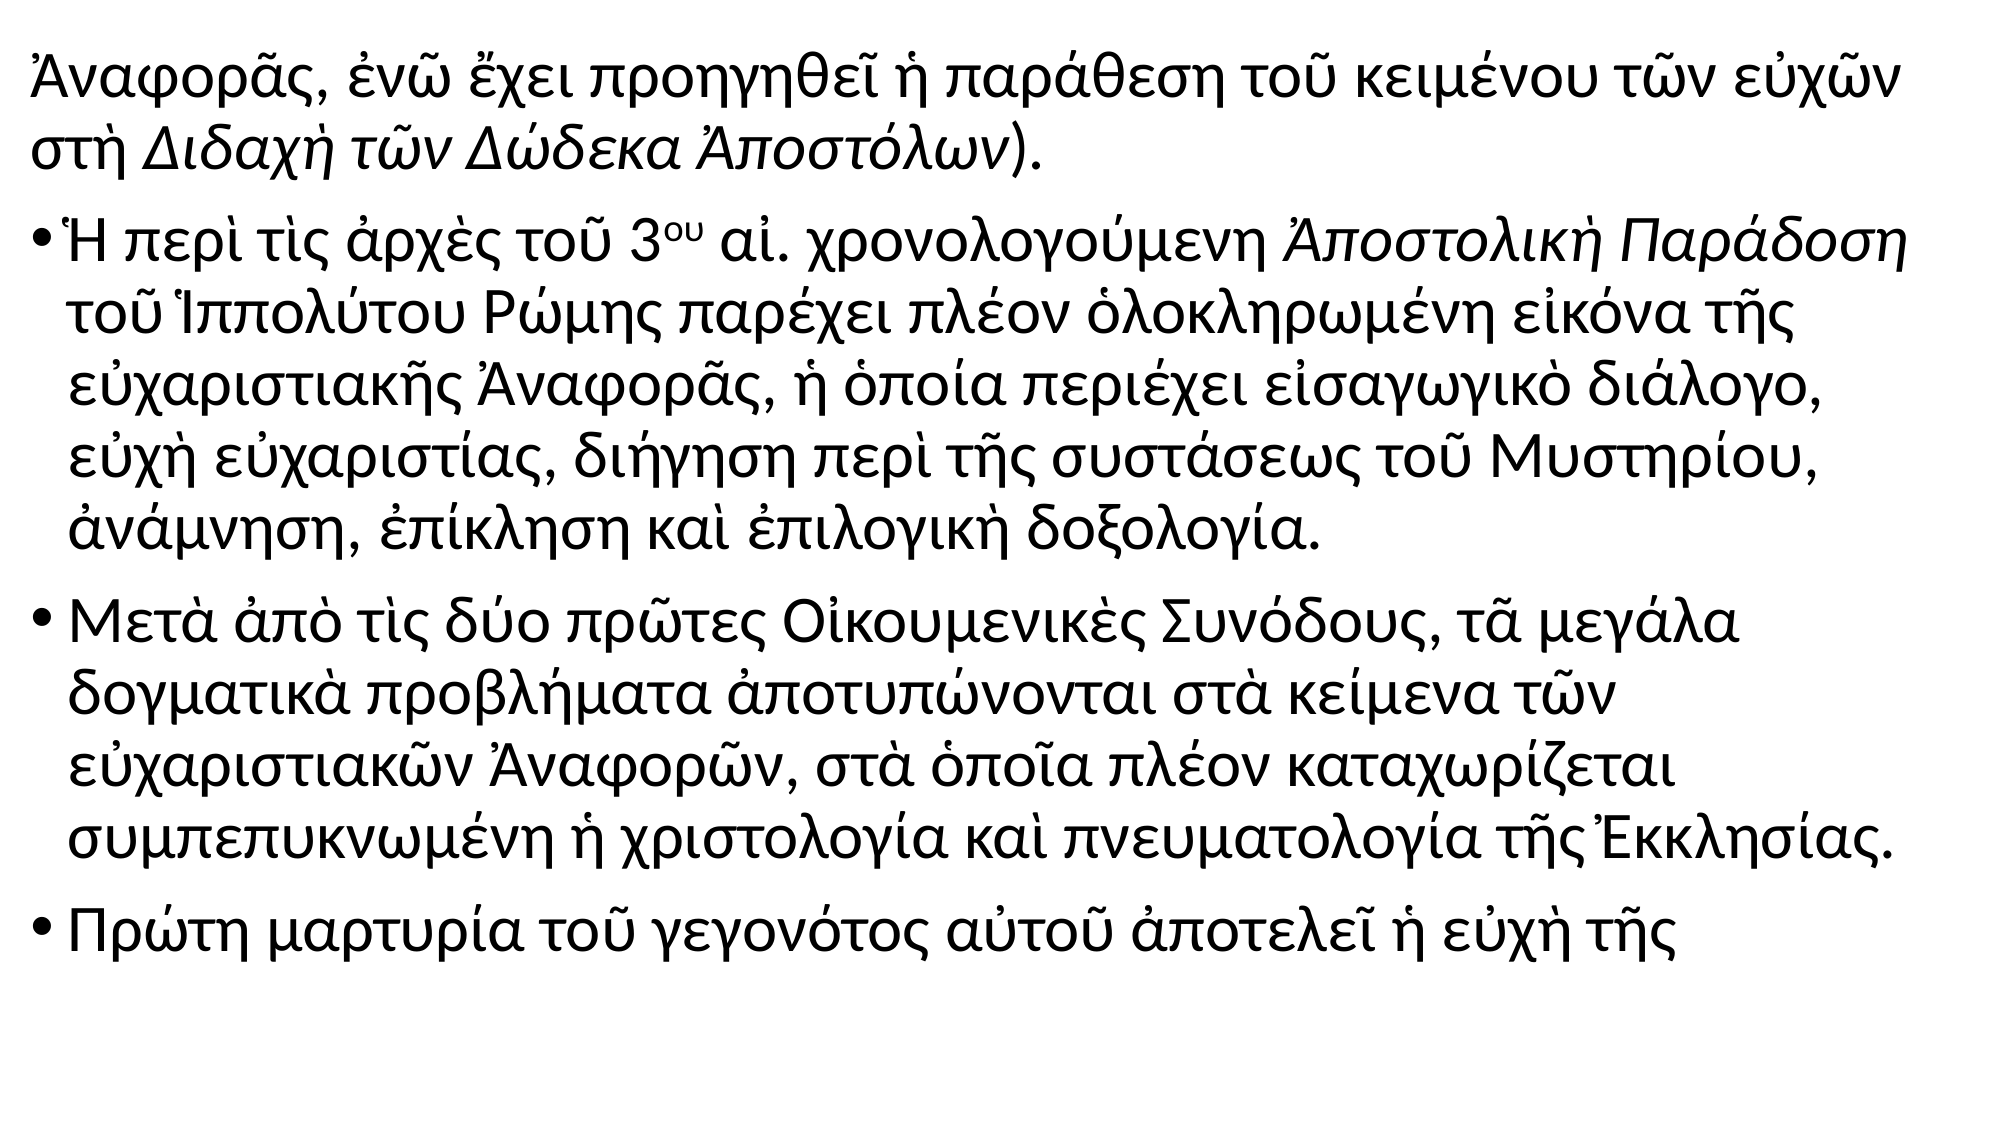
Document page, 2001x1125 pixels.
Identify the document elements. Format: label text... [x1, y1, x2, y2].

list Ἀναφορᾶς, ἐνῶ ἔχει προηγηθεῖ ἡ παράθεση τοῦ κειμένου τῶν εὐχῶν στὴ Διδαχὴ τῶν Δώδεκα Ἀποστόλων). Ἡ περὶ τὶς ἀρχὲς τοῦ 3ου αἰ. χρονολογούμενη Ἀποστολικὴ Παράδοση τοῦ Ἱππολύτου Ρώμης παρέχει πλέον ὁλοκληρωμένη εἰκόνα τῆς εὐχαριστιακῆς Ἀναφορᾶς, ἡ ὁποία περιέχει εἰσαγωγικὸ διάλογο, εὐχὴ εὐχαριστίας, διήγηση περὶ τῆς συστάσεως τοῦ Μυστηρίου, ἀνάμνηση, ἐπίκληση καὶ ἐπιλογικὴ δοξολογία. Μετὰ ἀπὸ τὶς δύο πρῶτες Οἰκουμενικὲς Συνόδους, τᾶ μεγάλα δογματικὰ προβλήματα ἀποτυπώνονται στὰ κείμενα τῶν εὐχαριστιακῶν Ἀναφορῶν, στὰ ὁποῖα πλέον καταχωρίζεται συμπεπυκνωμένη ἡ χριστολογία καὶ πνευματολογία τῆς Ἐκκλησίας. Πρώτη μαρτυρία τοῦ γεγονότος αὐτοῦ ἀποτελεῖ ἡ εὐχὴ τῆς [15, 32, 1976, 1094]
